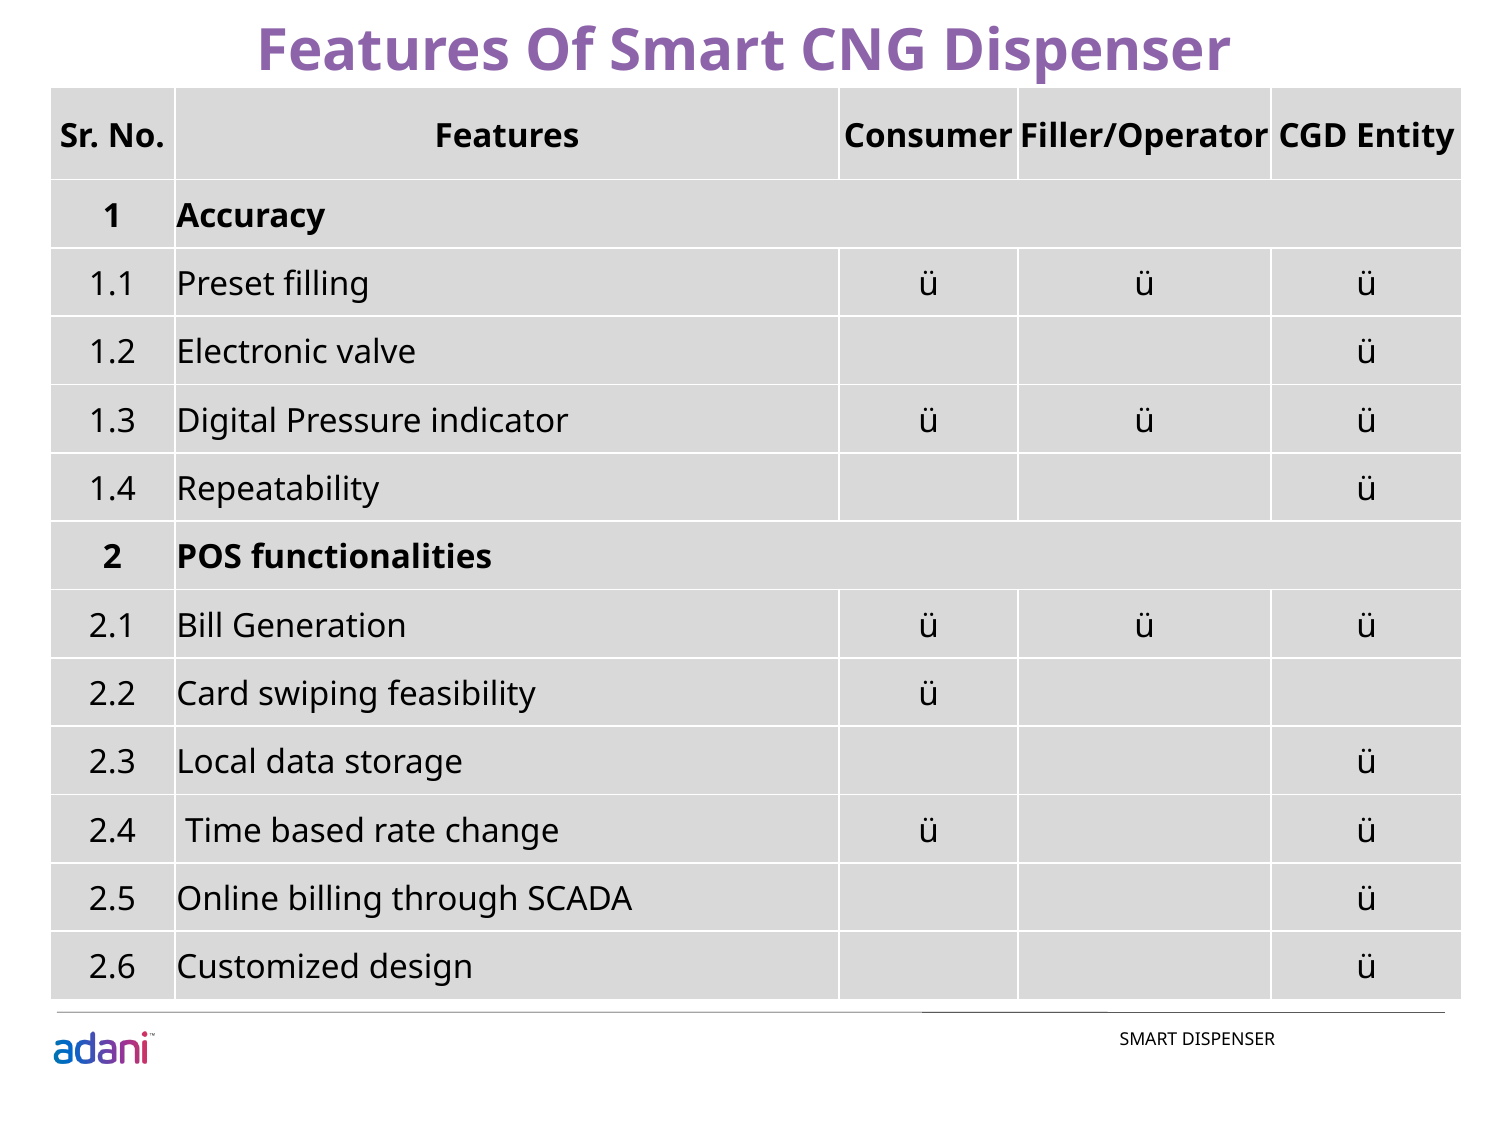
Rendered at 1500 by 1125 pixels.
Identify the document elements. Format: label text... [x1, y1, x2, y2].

table_cell Card swiping feasibility [176, 659, 838, 725]
table_cell 2.3 [51, 727, 174, 794]
table_cell 2.5 [51, 864, 174, 930]
table_cell 1 [51, 180, 174, 247]
table_cell ü [1272, 317, 1461, 384]
table_cell ü [1272, 385, 1461, 452]
table_cell [1019, 727, 1270, 794]
table_cell Bill Generation [176, 590, 838, 657]
table_cell POS functionalities [176, 522, 1461, 589]
table_cell [1272, 659, 1461, 725]
table_header Filler/Operator [1019, 88, 1270, 179]
table_cell ü [840, 249, 1017, 315]
table_header CGD Entity [1272, 88, 1461, 179]
table_cell 1.3 [51, 385, 174, 452]
table_cell ü [1272, 249, 1461, 315]
table_cell 2.1 [51, 590, 174, 657]
table_cell ü [840, 590, 1017, 657]
table_cell [1019, 795, 1270, 862]
table_cell ü [1272, 727, 1461, 794]
table_cell ü [840, 385, 1017, 452]
table_cell 2 [51, 522, 174, 589]
table_cell 2.6 [51, 932, 174, 999]
table_cell Online billing through SCADA [176, 864, 838, 930]
table_cell Time based rate change [176, 795, 838, 862]
table_cell 1.4 [51, 454, 174, 520]
table_cell ü [1272, 864, 1461, 930]
table_cell [1019, 317, 1270, 384]
table_cell [840, 454, 1017, 520]
table_cell [1019, 659, 1270, 725]
table_cell ü [1272, 454, 1461, 520]
table_cell Local data storage [176, 727, 838, 794]
table_cell ü [1272, 795, 1461, 862]
table_cell 1.2 [51, 317, 174, 384]
table_cell Digital Pressure indicator [176, 385, 838, 452]
table_cell ü [1019, 385, 1270, 452]
table_cell Electronic valve [176, 317, 838, 384]
table_cell Accuracy [176, 180, 1461, 247]
table_cell ü [840, 659, 1017, 725]
table_cell 2.4 [51, 795, 174, 862]
table_cell ü [1272, 590, 1461, 657]
footer SMART DISPENSER [1119, 1027, 1395, 1049]
table_cell [840, 727, 1017, 794]
table_cell Repeatability [176, 454, 838, 520]
table_cell Preset filling [176, 249, 838, 315]
table_header Consumer [840, 88, 1017, 179]
table_cell Customized design [176, 932, 838, 999]
picture [53, 1031, 155, 1064]
table_cell ü [1272, 932, 1461, 999]
table_cell ü [1019, 249, 1270, 315]
table_cell [1019, 864, 1270, 930]
table_cell ü [840, 795, 1017, 862]
table_header Sr. No. [51, 88, 174, 179]
title Features Of Smart CNG Dispenser [50, 12, 1439, 87]
table_cell [840, 864, 1017, 930]
table_cell [1019, 932, 1270, 999]
table_cell 2.2 [51, 659, 174, 725]
table_cell [1019, 454, 1270, 520]
table_cell 1.1 [51, 249, 174, 315]
table_cell [840, 317, 1017, 384]
table_cell ü [1019, 590, 1270, 657]
table_header Features [176, 88, 838, 179]
table_cell [840, 932, 1017, 999]
